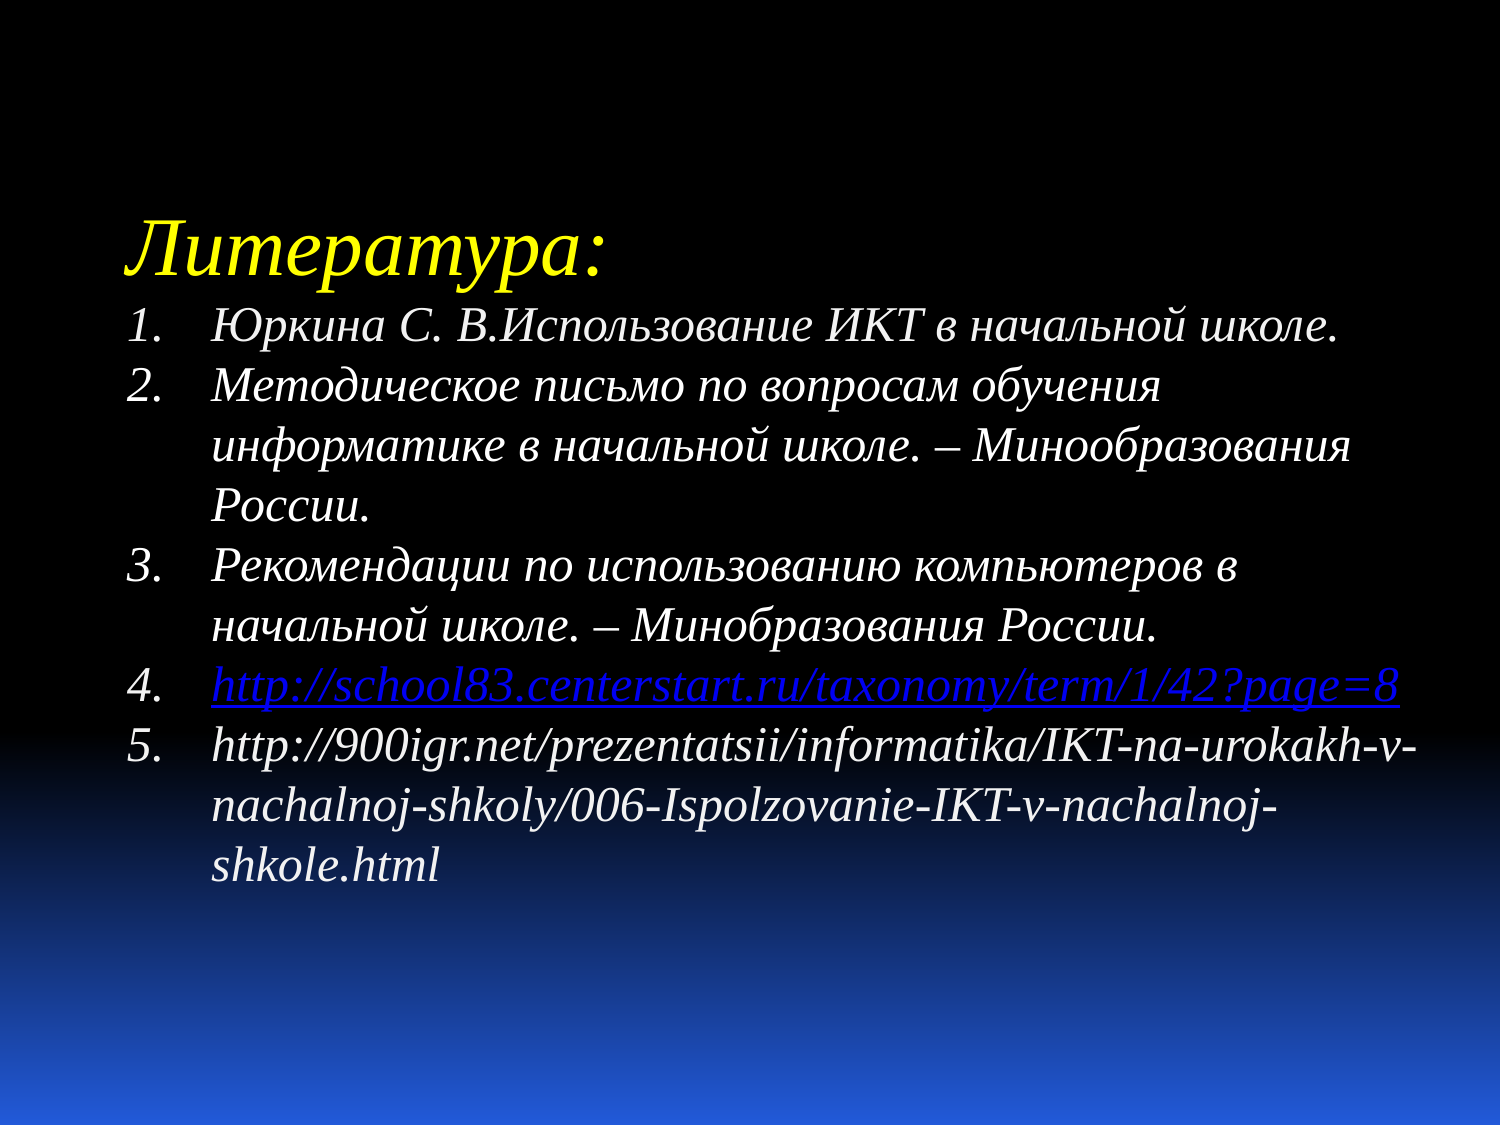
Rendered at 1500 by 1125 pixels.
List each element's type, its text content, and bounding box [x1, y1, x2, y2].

text_box Литература: Юркина С. В.Использование ИКТ в начальной школе. Методическое письмо по вопросам обучения информатике в начальной школе. – Минообразования России. Рекомендации по использованию компьютеров в начальной школе. – Минобразования России. http://school83.centerstart.ru/taxonomy/term/1/42?page=8 http://900igr.net/prezentatsii/informatika/IKT-na-urokakh-v-nachalnoj-shkoly/006-Ispolzovanie-IKT-v-nachalnoj-shkole.html [112, 184, 1471, 1100]
